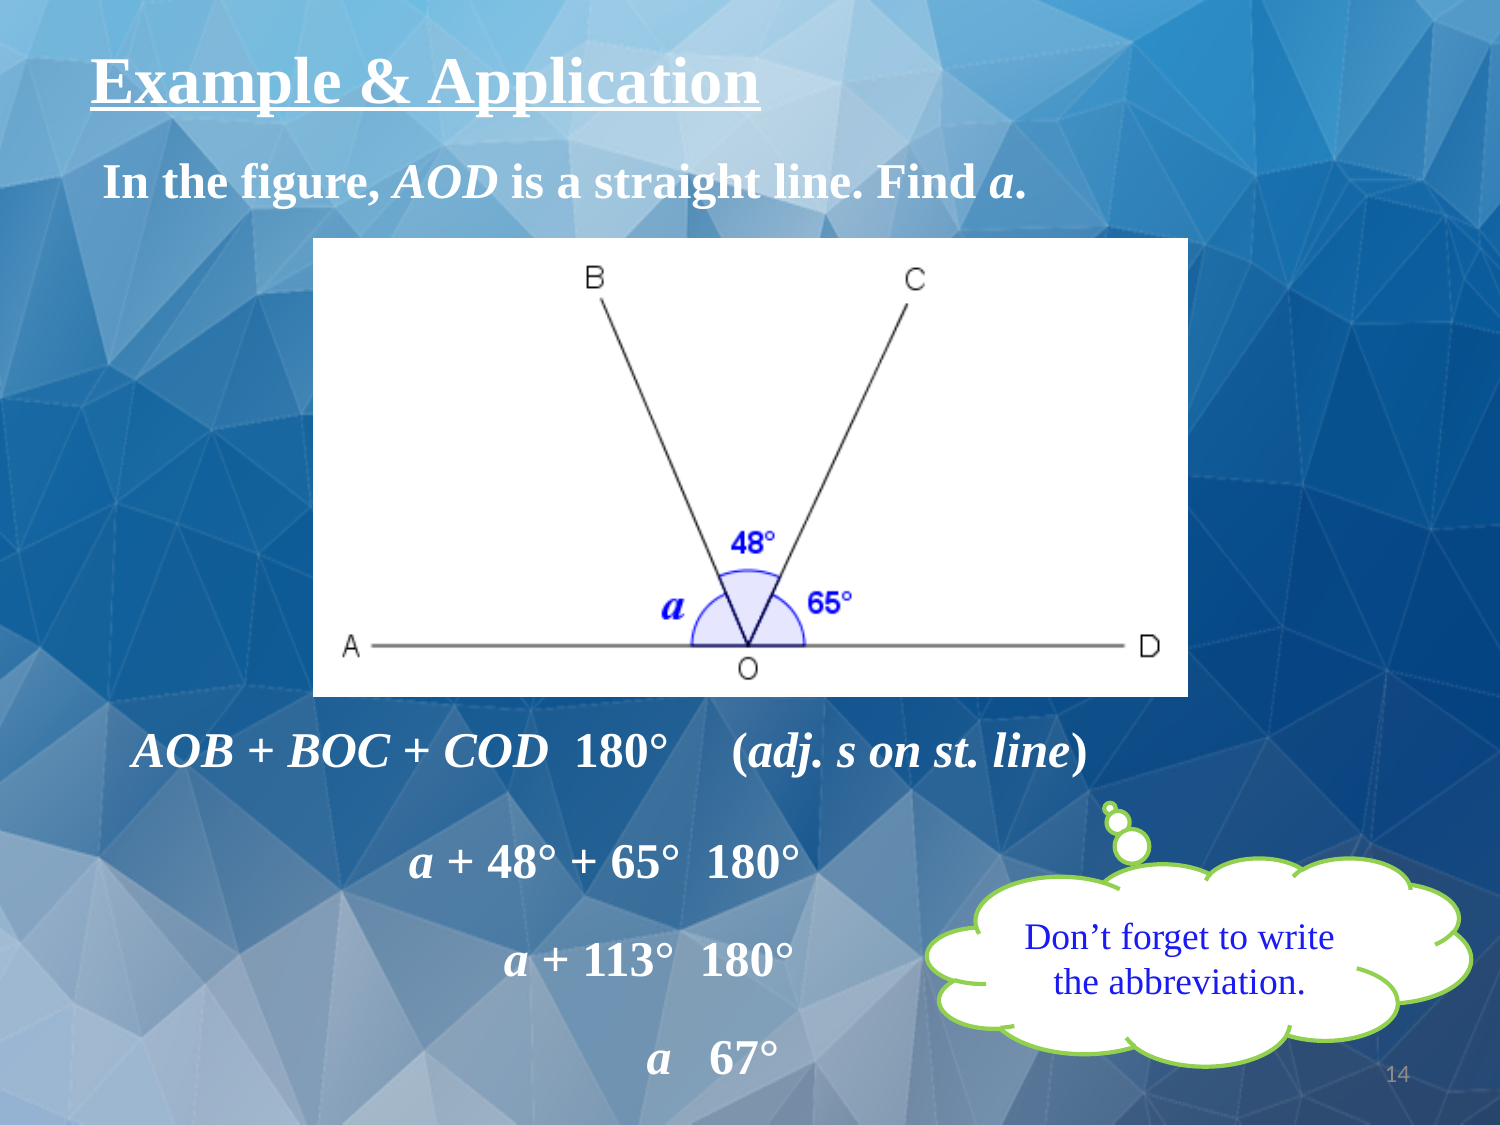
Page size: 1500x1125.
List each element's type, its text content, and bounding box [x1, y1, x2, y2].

picture [0, 0, 1500, 1125]
slide_number 14 [1074, 1042, 1425, 1103]
title Example & Application [17, 0, 834, 154]
text_box Don’t forget to write the abbreviation. [924, 800, 1474, 1057]
text_box In the figure, AOD is a straight line. Find a. [87, 140, 1042, 216]
